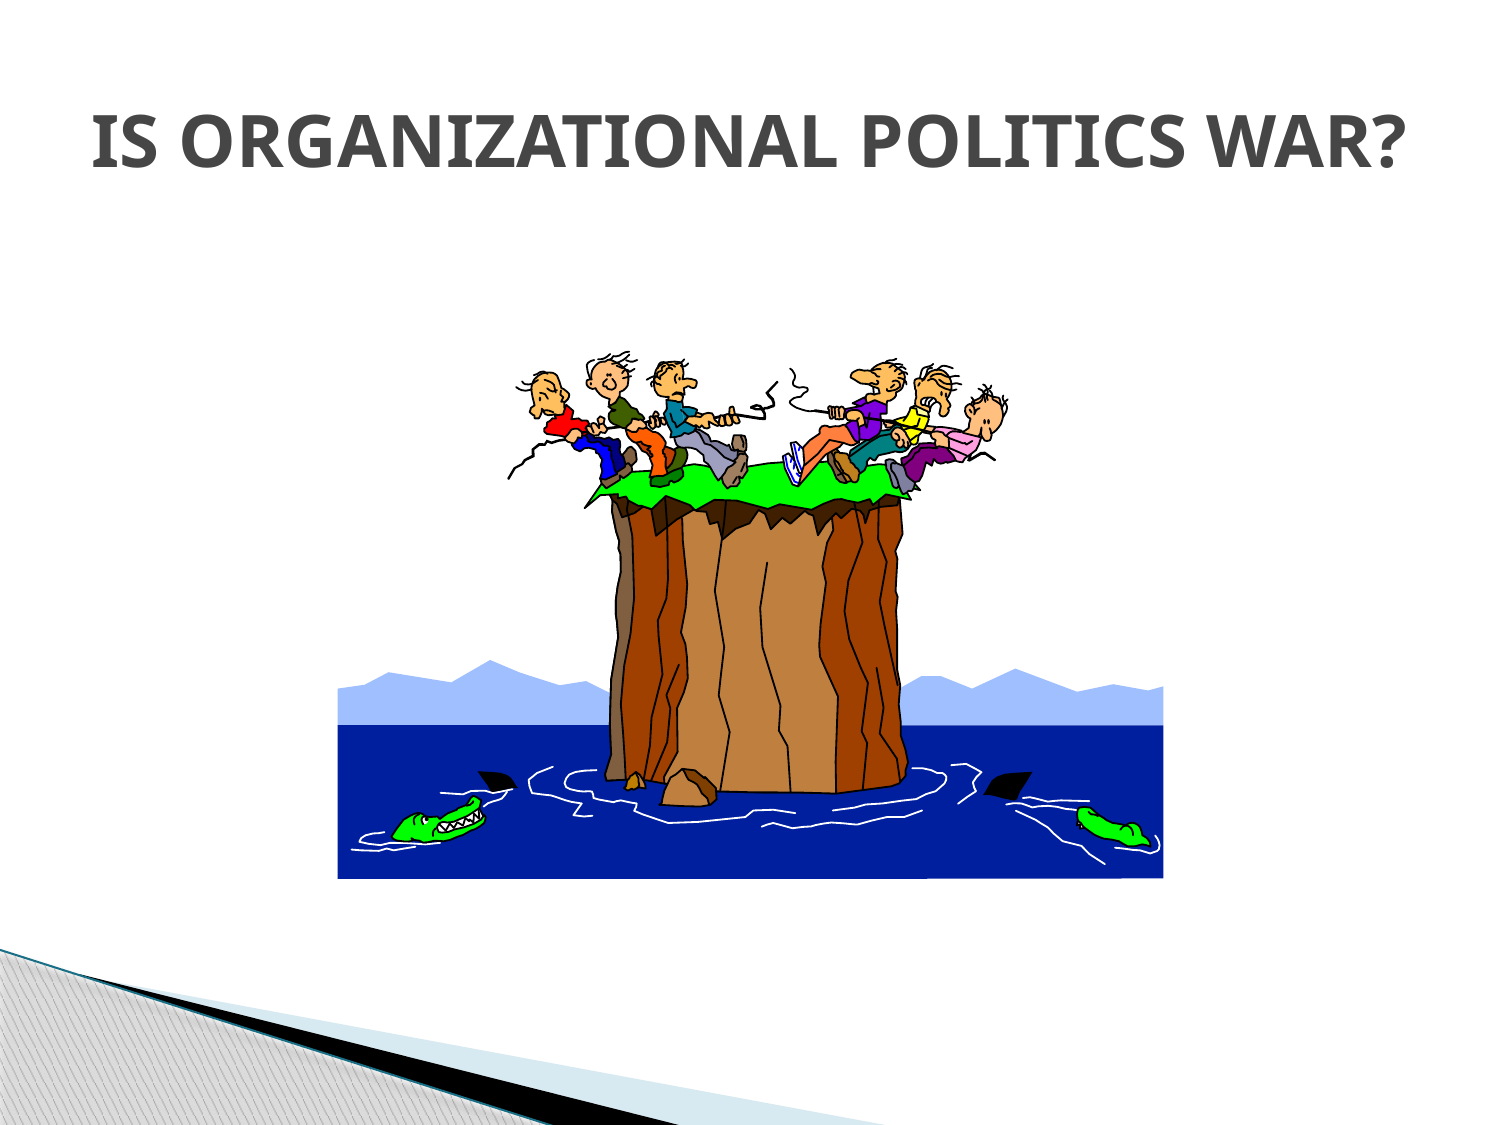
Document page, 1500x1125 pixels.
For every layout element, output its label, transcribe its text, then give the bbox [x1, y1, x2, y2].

title IS ORGANIZATIONAL POLITICS WAR? [75, 45, 1425, 233]
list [335, 348, 1164, 880]
